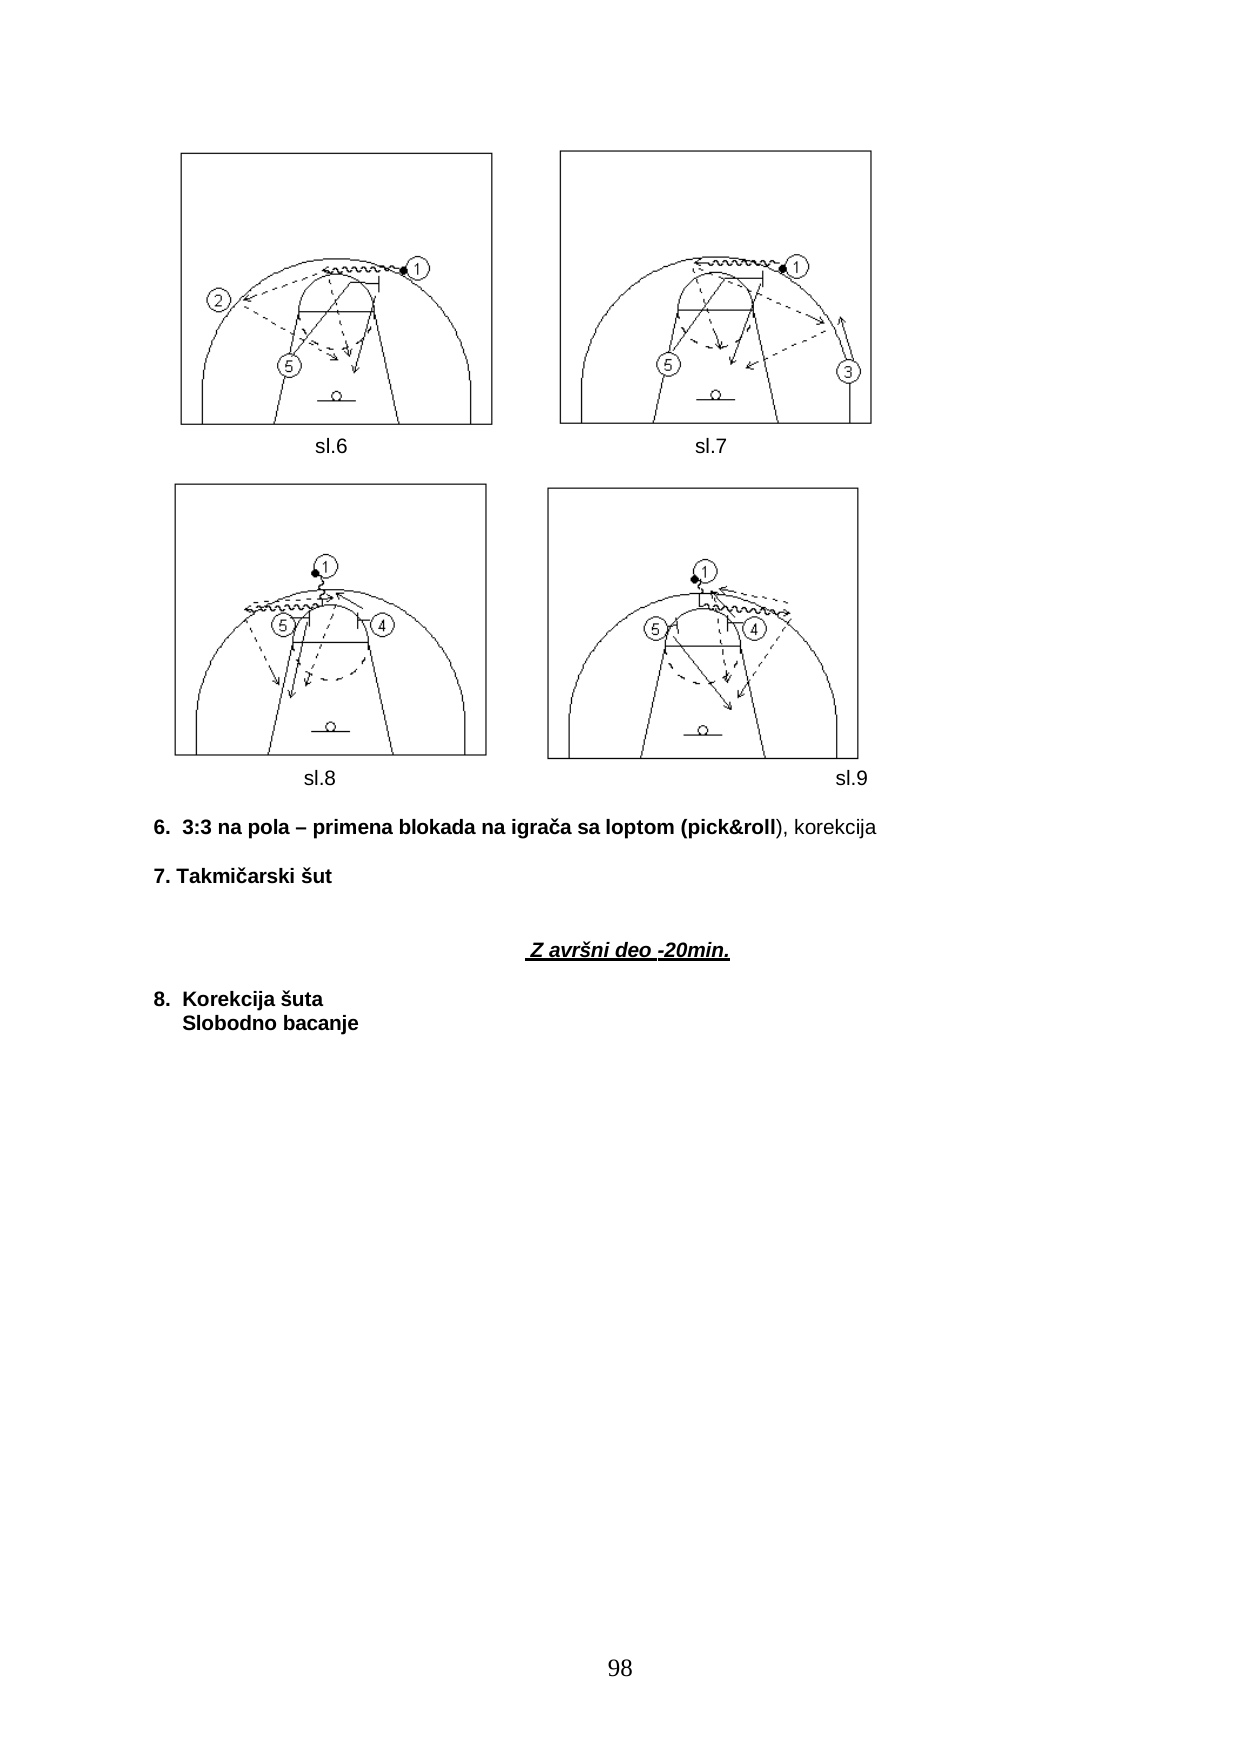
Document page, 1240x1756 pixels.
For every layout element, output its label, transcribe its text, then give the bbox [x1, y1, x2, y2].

text_box sl.8 sl.9 3:3 na pola – primena blokada na igrača sa loptom (pick&roll), korekcija Takmičarski šut Z avršni deo -20min. Korekcija šuta Slobodno bacanje [151, 764, 887, 1035]
text_box sl.6 [313, 432, 350, 458]
slide_number 69 [597, 1651, 644, 1756]
text_box [170, 479, 489, 759]
text_box sl.7 [692, 432, 730, 458]
text_box [176, 147, 496, 432]
text_box [544, 483, 862, 765]
text_box [554, 147, 874, 431]
